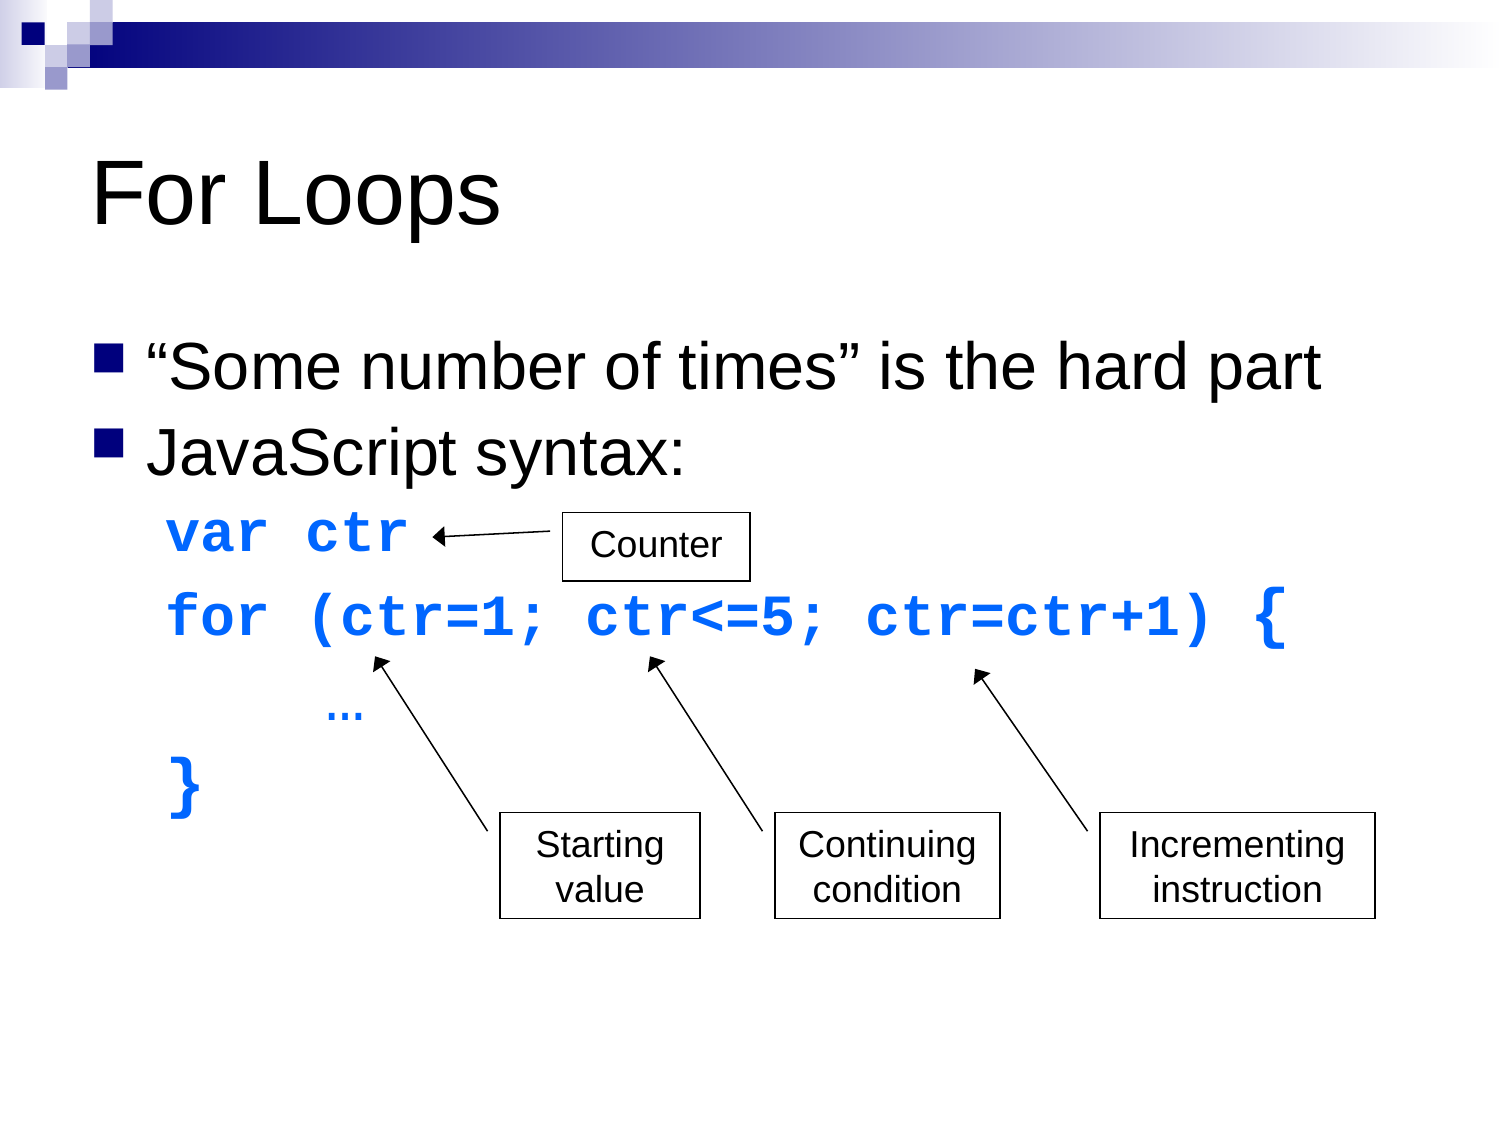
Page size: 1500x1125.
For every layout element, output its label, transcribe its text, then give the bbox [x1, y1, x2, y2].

text_box Starting value [500, 812, 701, 919]
text_box Counter [432, 526, 551, 547]
text_box Counter [562, 512, 751, 582]
text_box Incrementing instruction [973, 668, 1088, 832]
text_box Continuing condition [774, 812, 1000, 919]
text_box Continuing condition [647, 656, 763, 832]
text_box Incrementing instruction [1100, 812, 1376, 919]
title For Loops [74, 74, 1426, 301]
text_box Starting value [373, 656, 488, 832]
list “Some number of times” is the hard part JavaScript syntax: var ctr for (ctr=1; ctr<=5; ctr=ctr+1) { … } [74, 324, 1426, 963]
